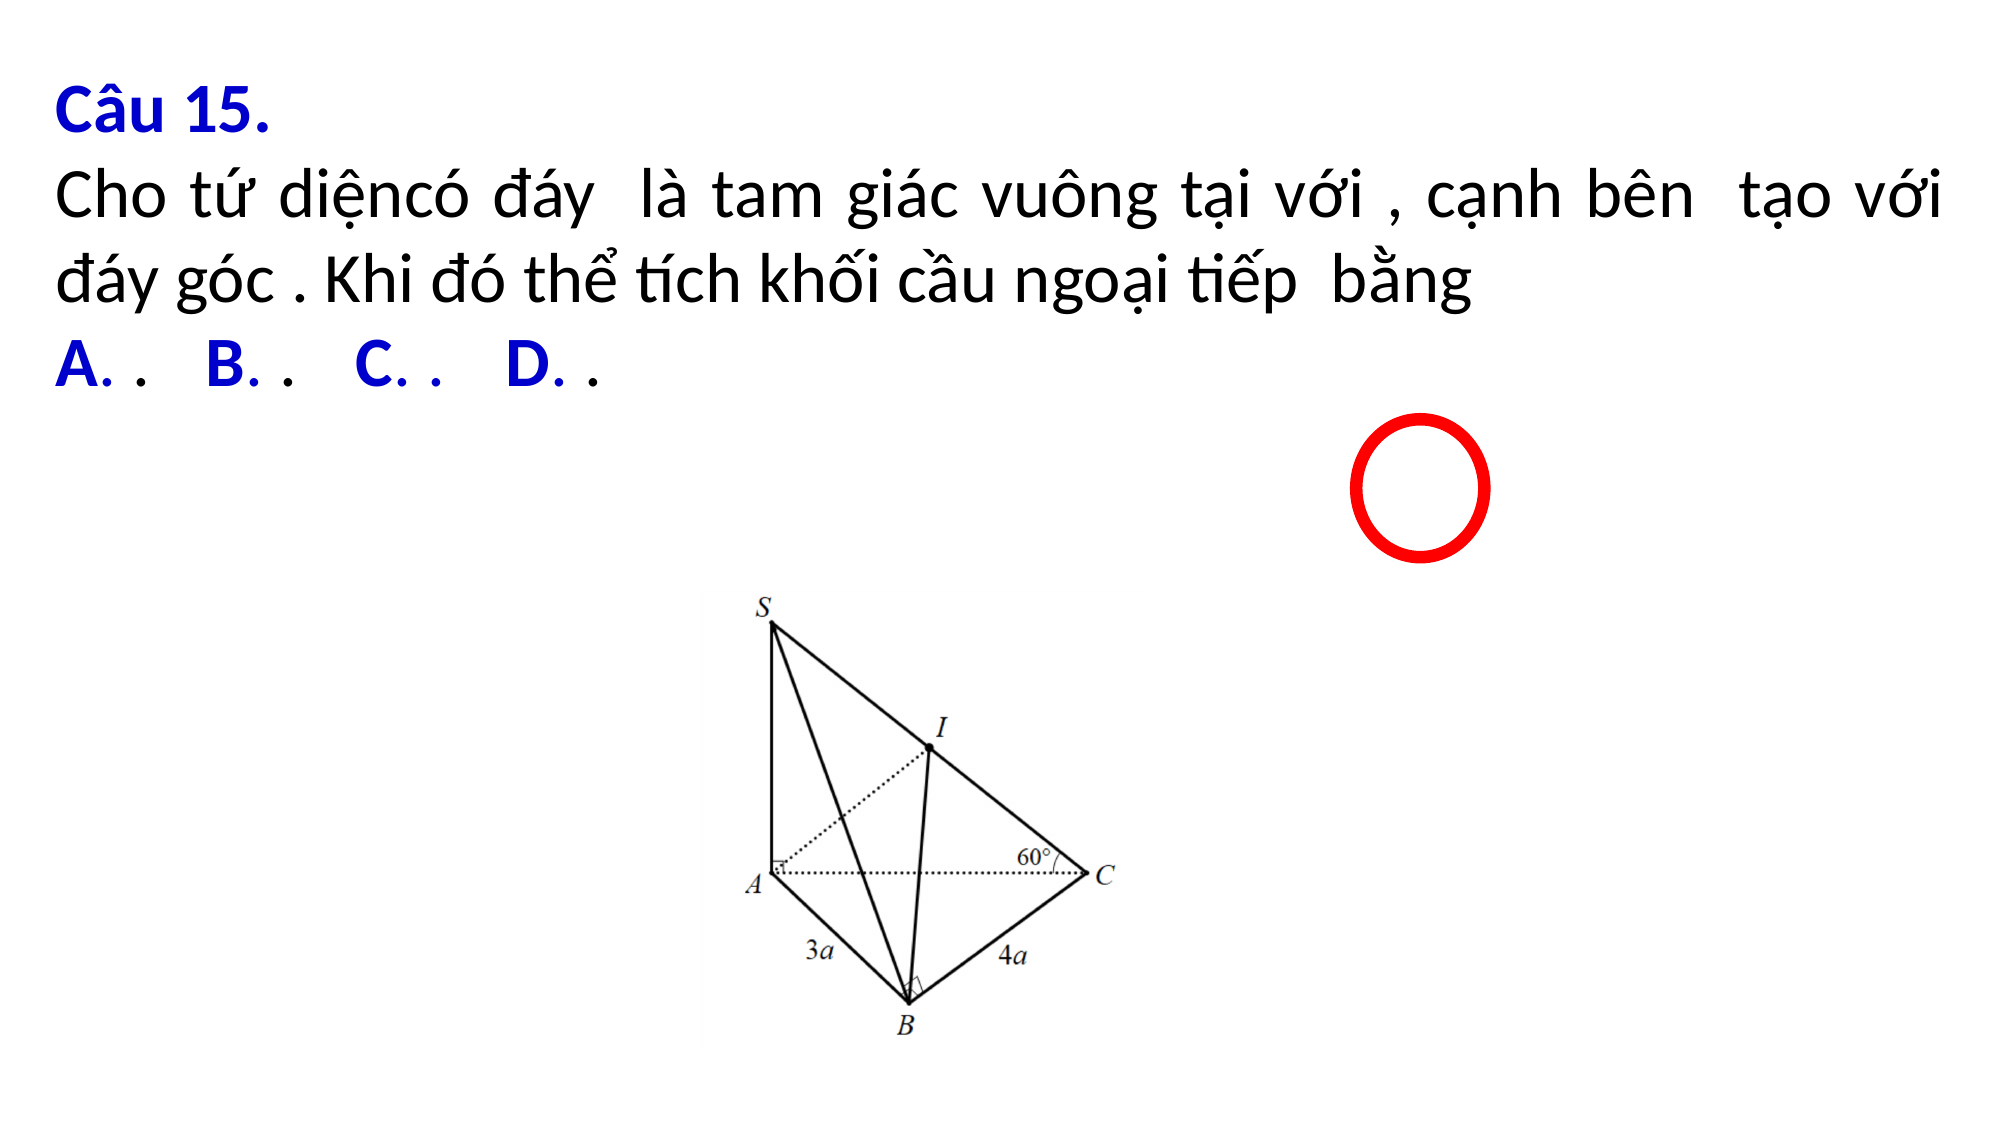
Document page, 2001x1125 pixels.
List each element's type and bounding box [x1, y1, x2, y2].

picture [699, 589, 1144, 1049]
text_box [1355, 418, 1486, 559]
